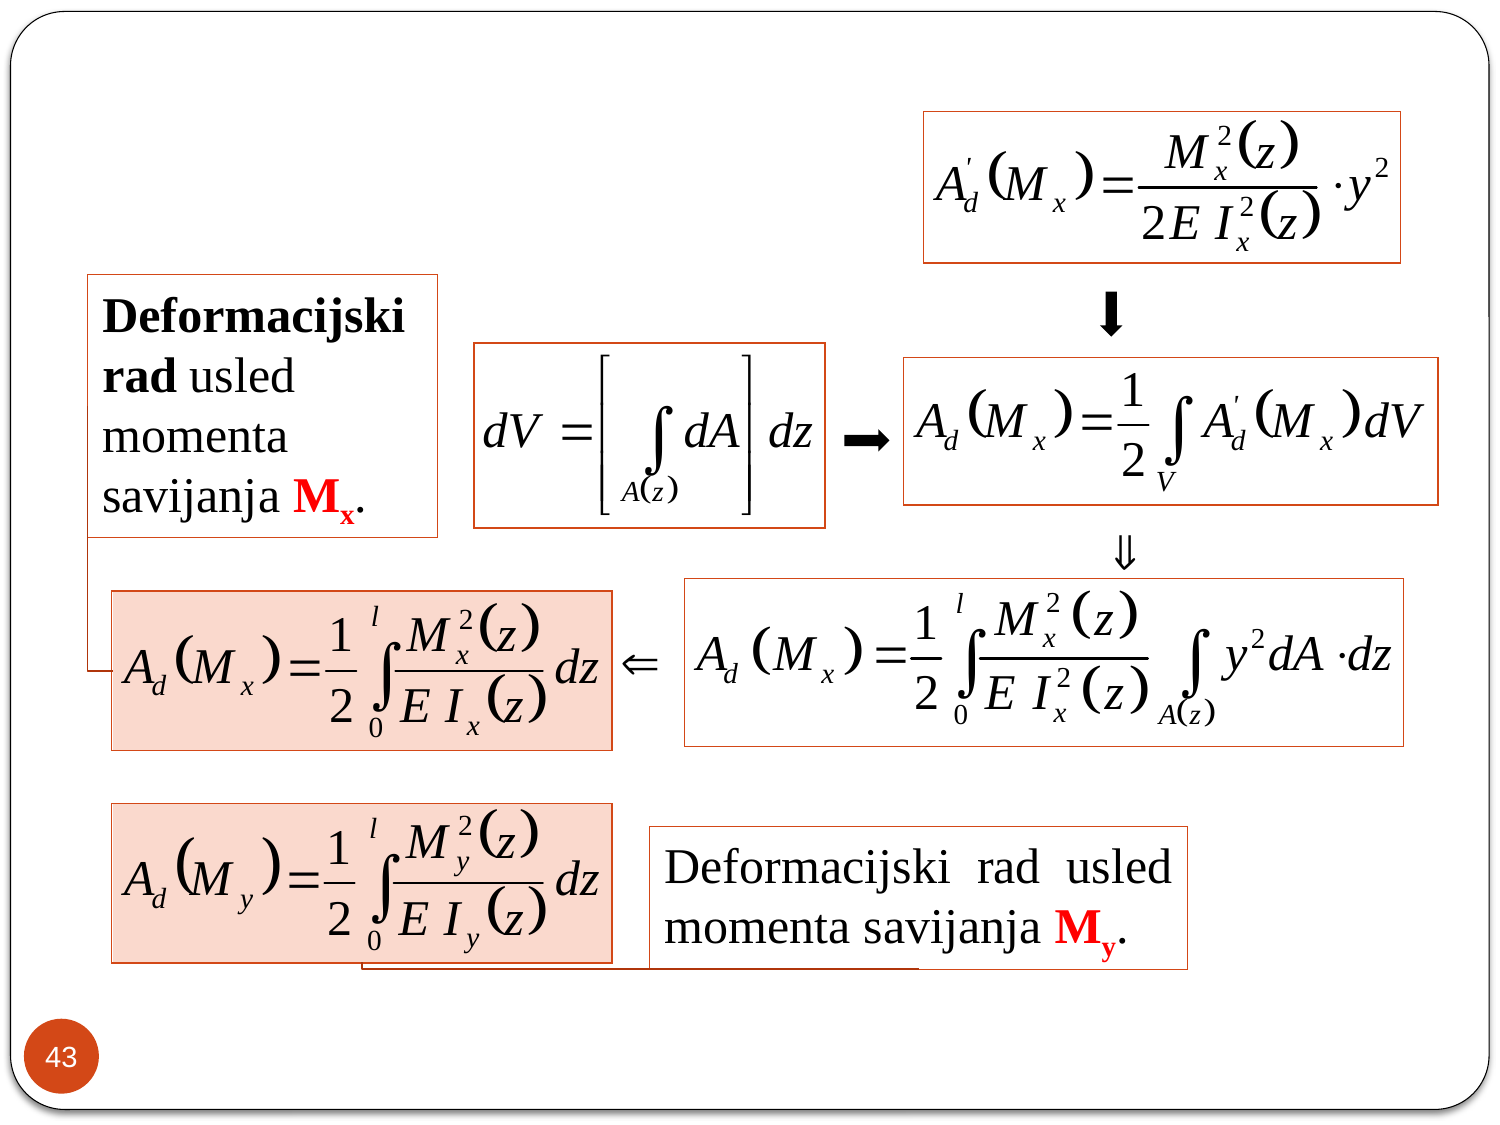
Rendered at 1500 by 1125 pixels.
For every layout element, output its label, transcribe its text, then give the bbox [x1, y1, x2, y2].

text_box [474, 343, 825, 528]
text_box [87, 403, 113, 672]
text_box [617, 641, 676, 692]
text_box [112, 803, 612, 963]
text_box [684, 578, 1403, 746]
text_box Deformacijski rad usled momenta savijanja My. [649, 826, 1188, 970]
text_box [1099, 290, 1124, 338]
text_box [923, 112, 1401, 263]
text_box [904, 358, 1438, 505]
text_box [1102, 516, 1150, 584]
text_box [112, 591, 612, 751]
text_box Deformacijski rad usled momenta savijanja Mx. [87, 274, 438, 538]
slide_number 43 [23, 1018, 99, 1094]
text_box [843, 428, 891, 453]
